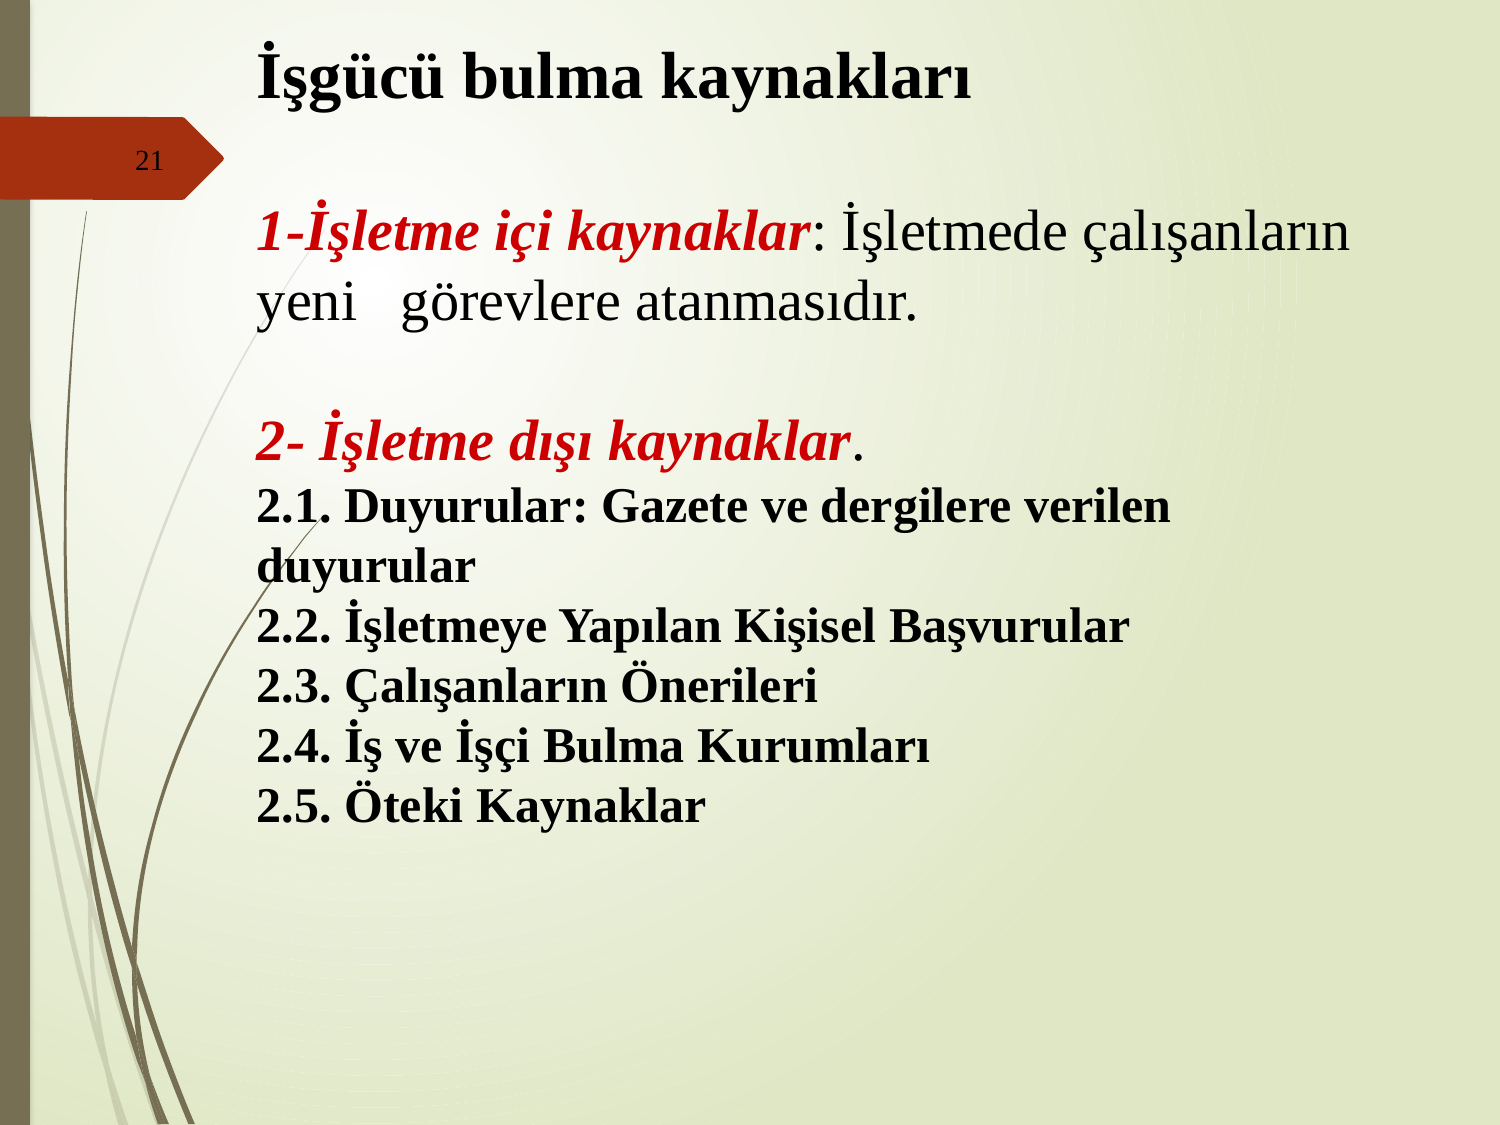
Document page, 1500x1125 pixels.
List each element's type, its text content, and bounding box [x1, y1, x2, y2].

slide_number 21 [83, 129, 180, 190]
text_box İşgücü bulma kaynakları 1-İşletme içi kaynaklar: İşletmede çalışanların yeni görevlere atanmasıdır. 2- İşletme dışı kaynaklar. 2.1. Duyurular: Gazete ve dergilere verilen duyurular 2.2. İşletmeye Yapılan Kişisel Başvurular 2.3. Çalışanların Önerileri 2.4. İş ve İşçi Bulma Kurumları 2.5. Öteki Kaynaklar [242, 24, 1400, 1047]
